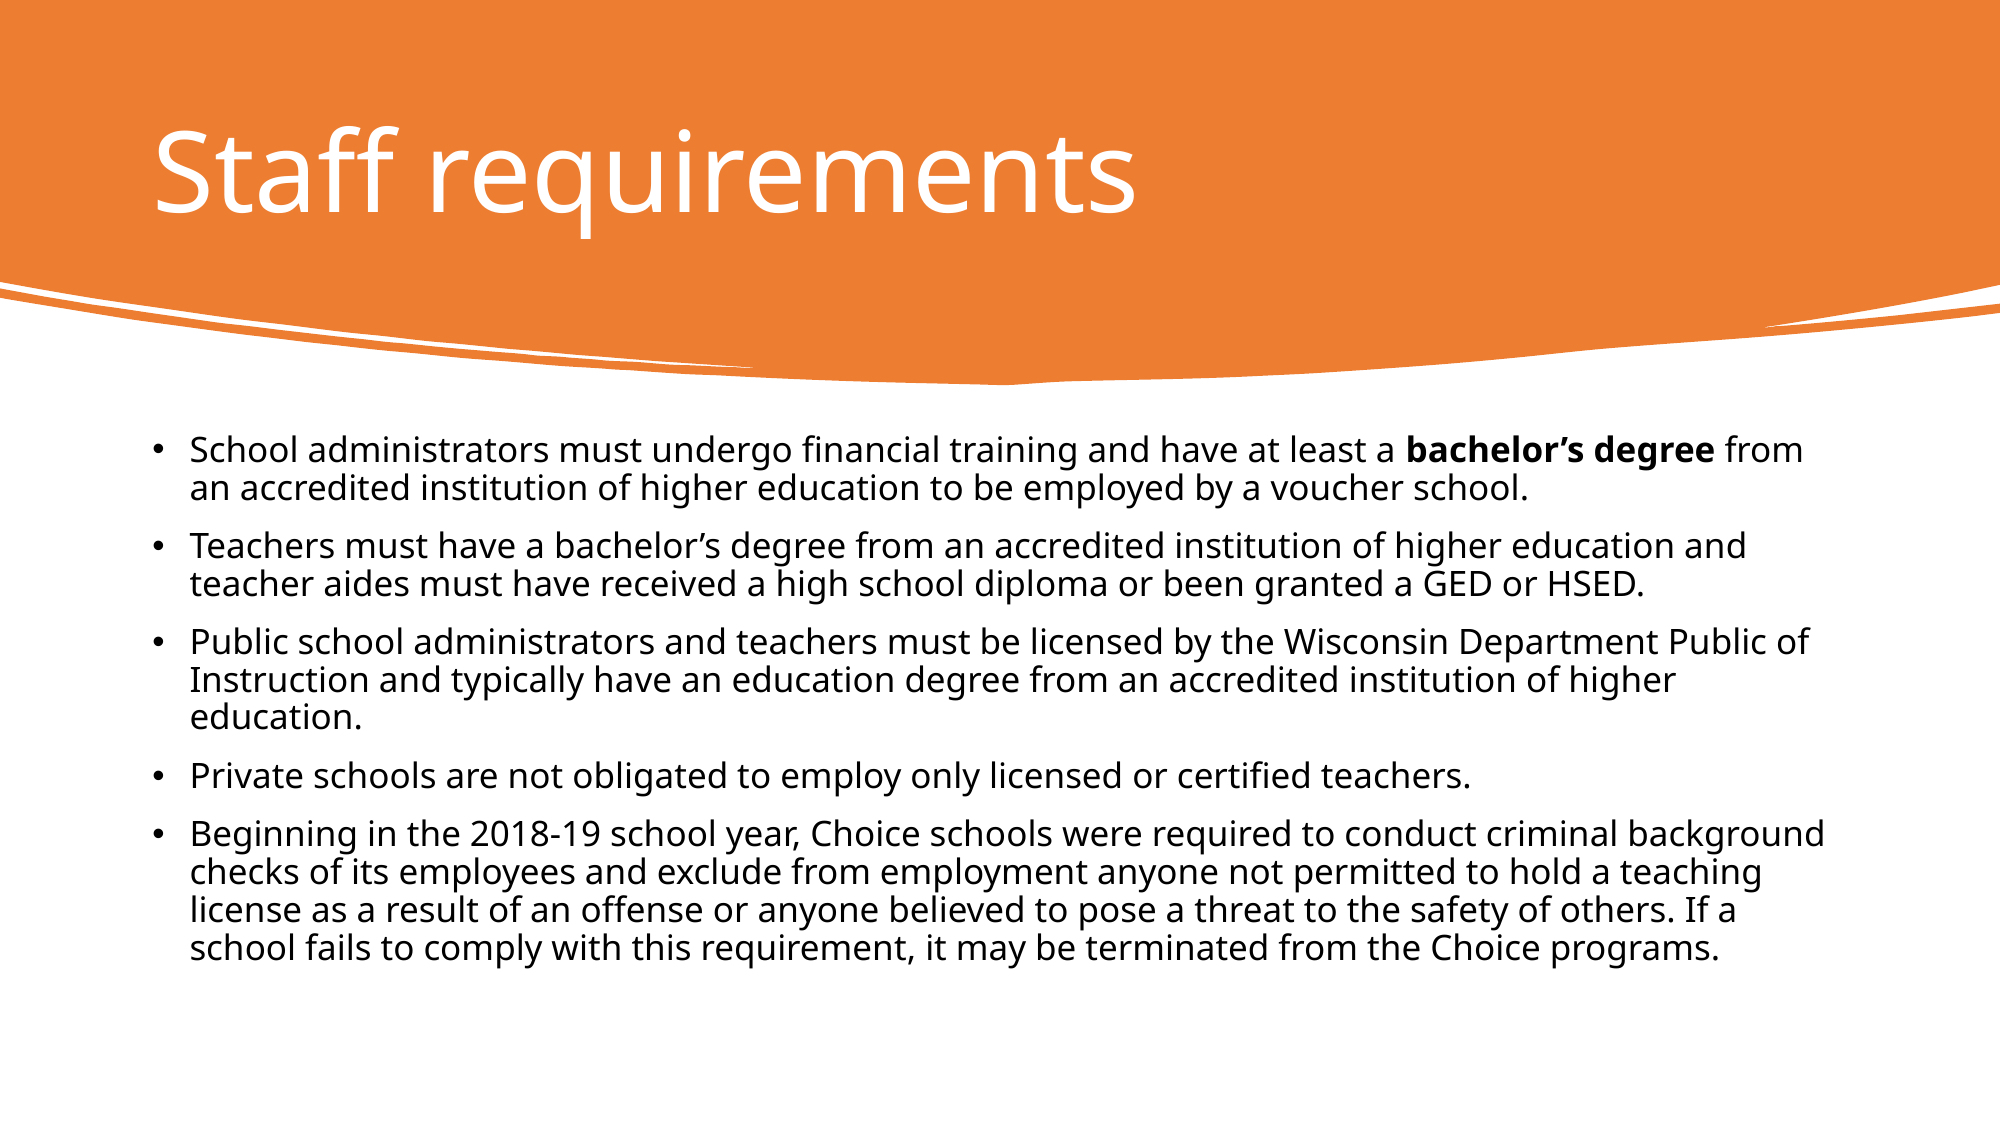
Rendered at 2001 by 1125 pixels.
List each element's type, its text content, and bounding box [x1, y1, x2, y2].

text_box [1785, 286, 2000, 325]
text_box [0, 0, 2000, 386]
text_box [0, 283, 699, 365]
text_box [0, 298, 2000, 1125]
title Staff requirements [137, 65, 1863, 287]
list School administrators must undergo financial training and have at least a bachelor’s degree from an accredited institution of higher education to be employed by a voucher school. Teachers must have a bachelor’s degree from an accredited institution of higher education and teacher aides must have received a high school diploma or been granted a GED or HSED. Public school administrators and teachers must be licensed by the Wisconsin Department Public of Instruction and typically have an education degree from an accredited institution of higher education. Private schools are not obligated to employ only licensed or certified teachers. Beginning in the 2018-19 school year, Choice schools were required to conduct criminal background checks of its employees and exclude from employment anyone not permitted to hold a teaching license as a result of an offense or anyone believed to pose a threat to the safety of others. If a school fails to comply with this requirement, it may be terminated from the Choice programs. [137, 424, 1863, 1014]
